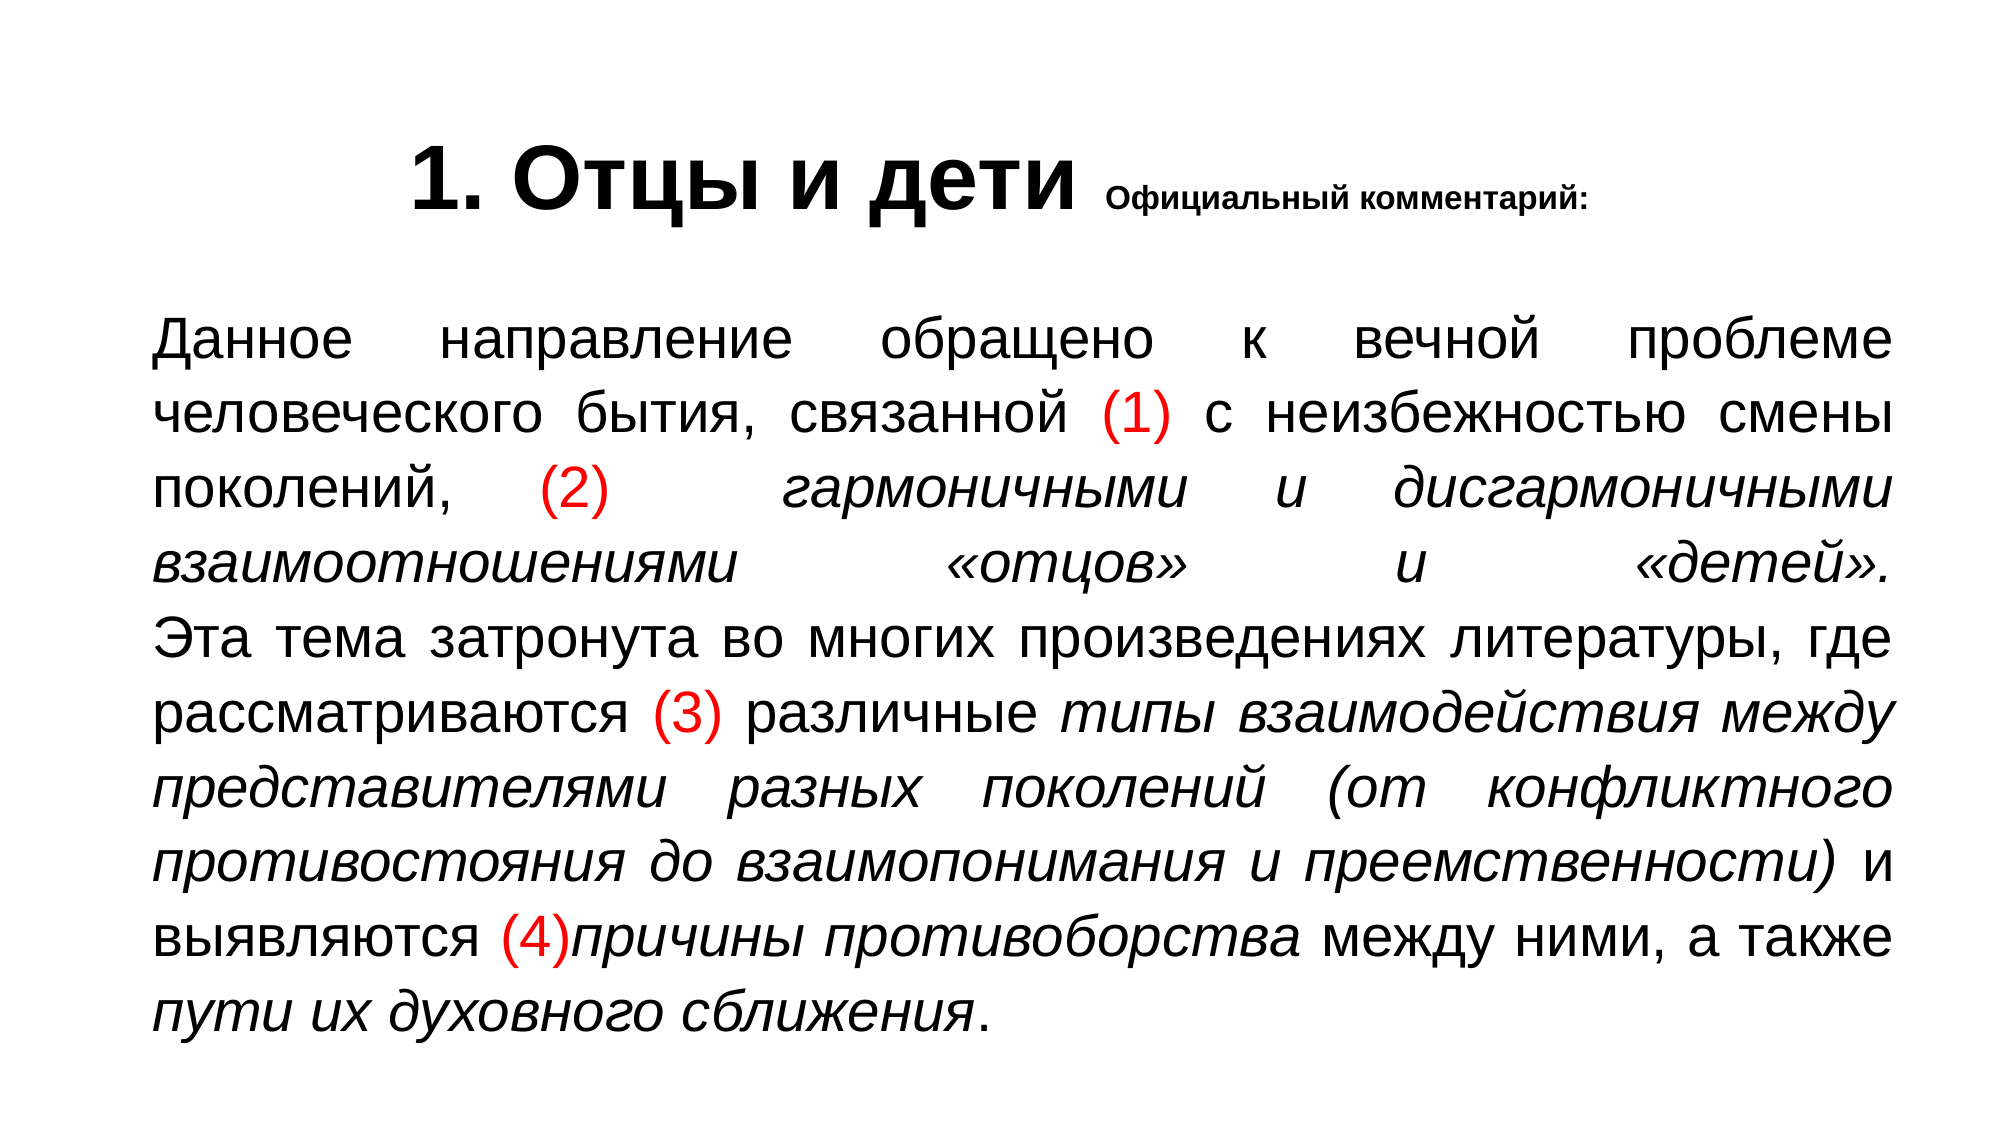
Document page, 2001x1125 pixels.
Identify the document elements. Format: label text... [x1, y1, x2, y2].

title 1. Отцы и дети Официальный комментарий: [137, 59, 1863, 278]
text_box Данное направление обращено к вечной проблеме человеческого бытия, связанной (1) с неизбежностью смены поколений, (2) гармоничными и дисгармоничными взаимоотношениями «отцов» и «детей». Эта тема затронута во многих произведениях литературы, где рассматриваются (3) различные типы взаимодействия между представителями разных поколений (от конфликтного противостояния до взаимопонимания и преемственности) и выявляются (4)причины противоборства между ними, а также пути их духовного сближения. [137, 287, 1910, 1051]
